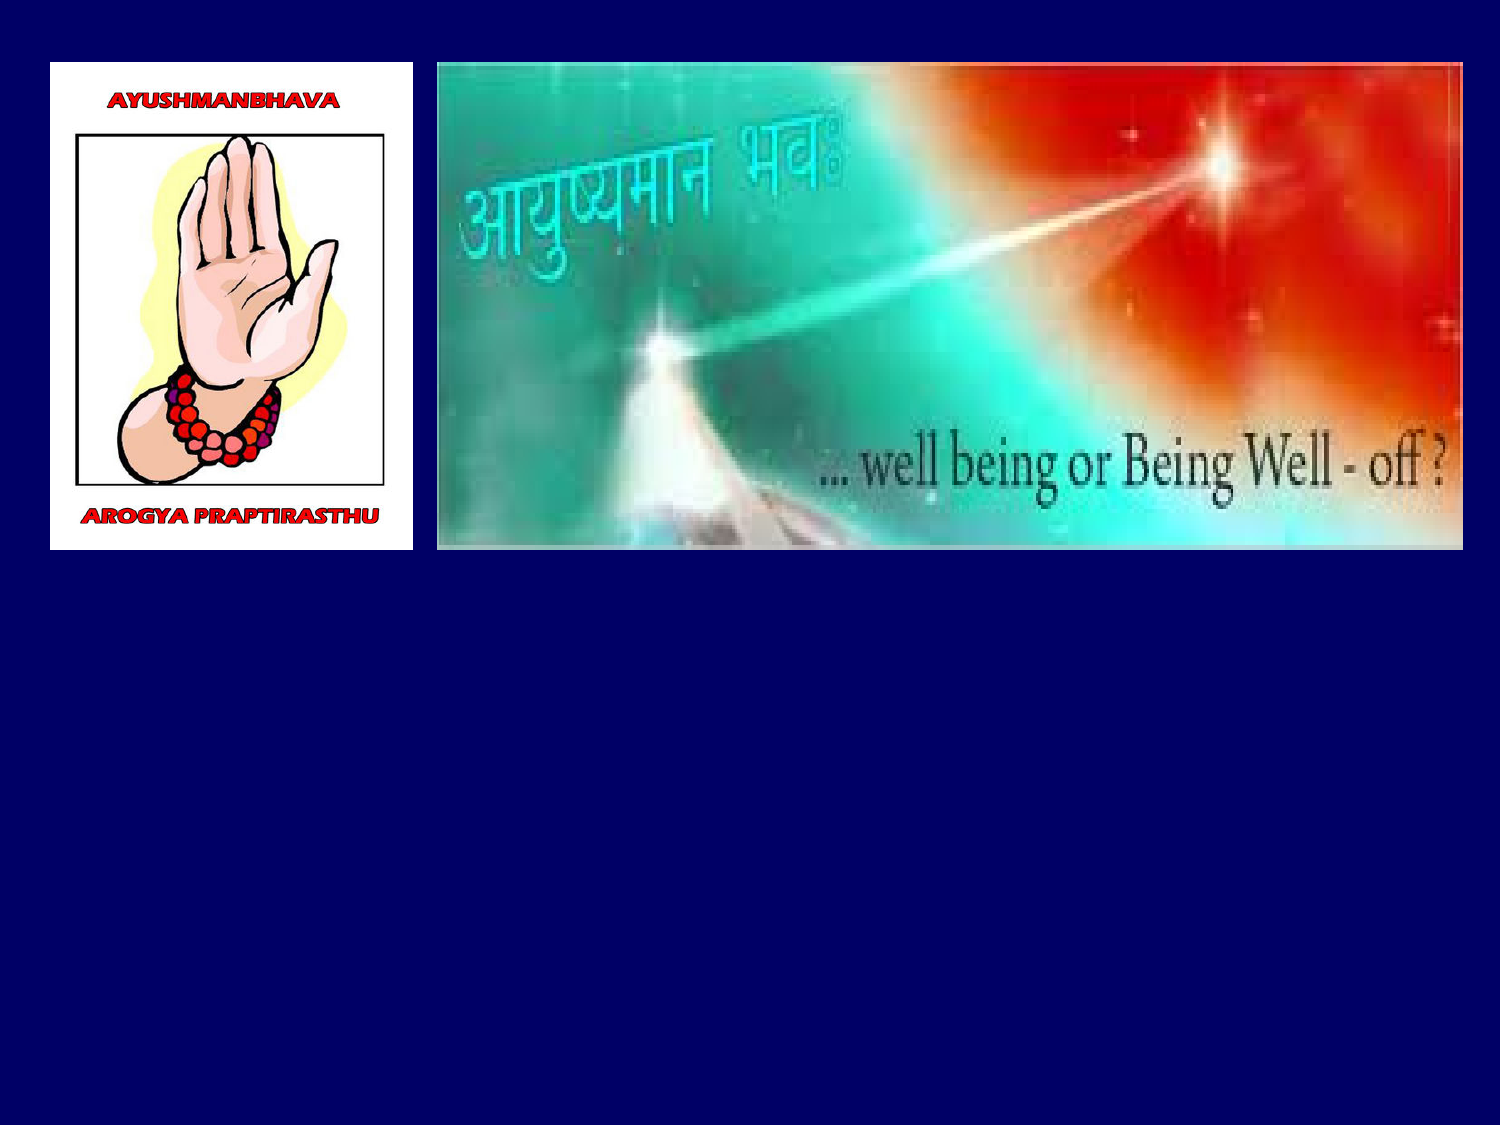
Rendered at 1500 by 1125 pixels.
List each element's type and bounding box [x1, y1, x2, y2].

picture [437, 62, 1463, 551]
picture [49, 62, 413, 551]
